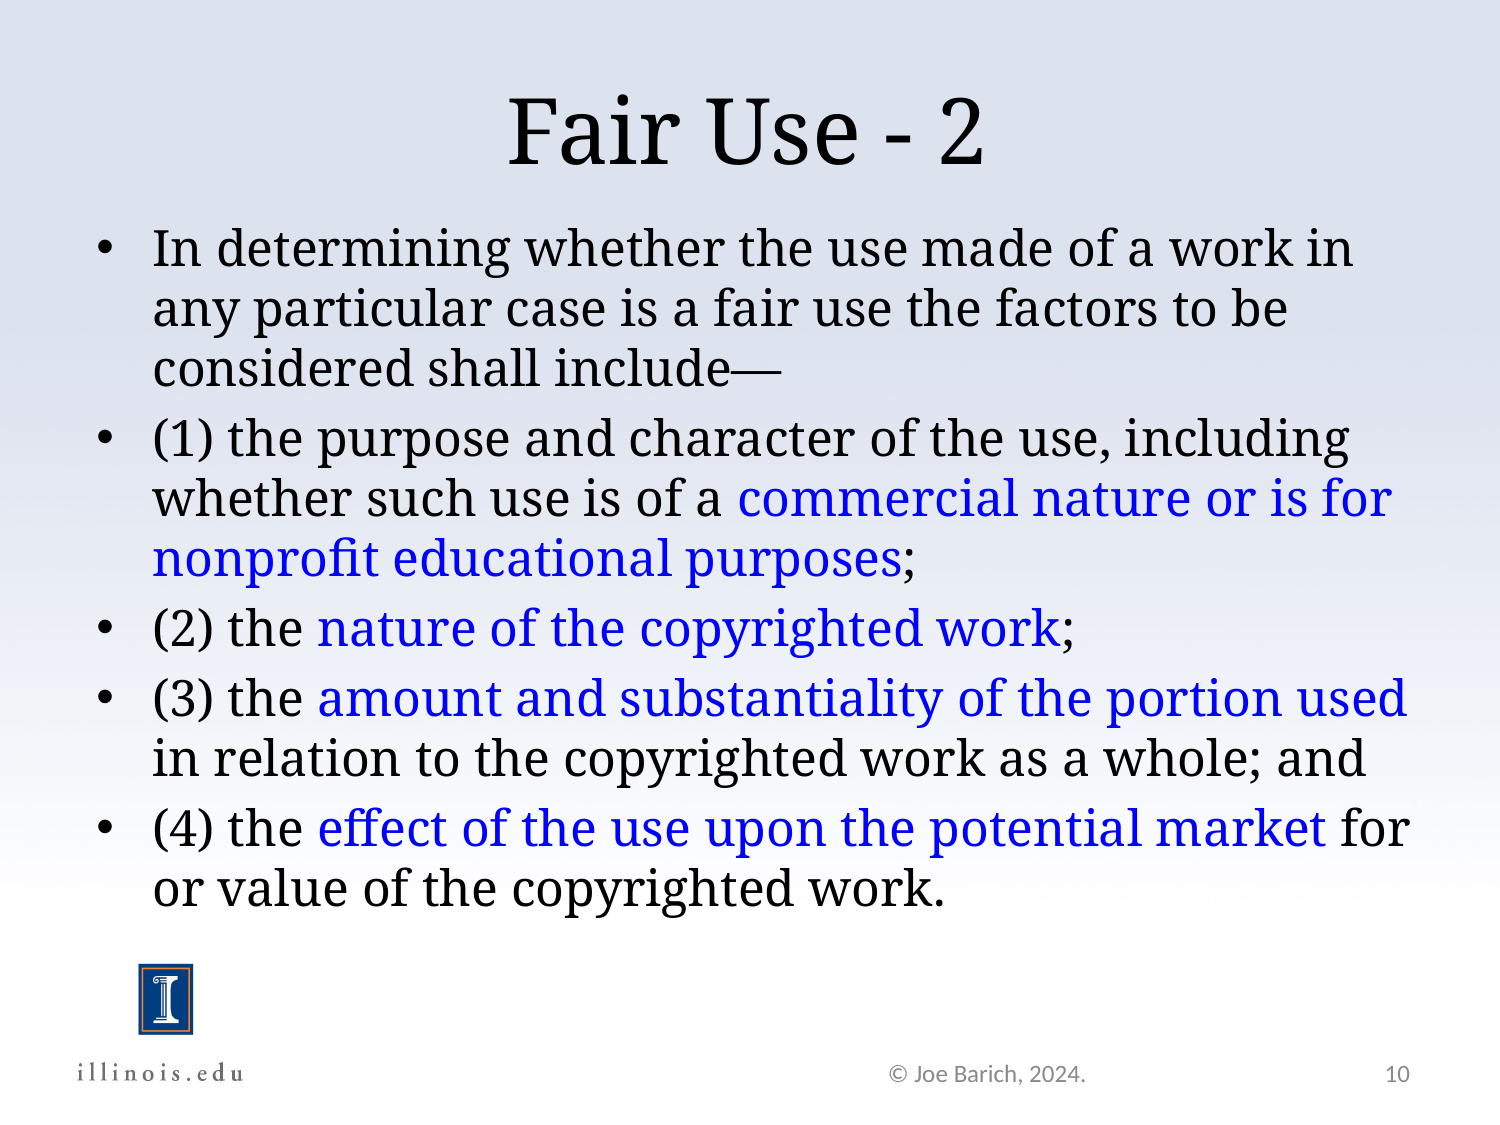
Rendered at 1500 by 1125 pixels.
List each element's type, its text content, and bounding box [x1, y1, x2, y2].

slide_number 10 [1250, 1042, 1425, 1103]
title Fair Use - 2 [72, 33, 1424, 222]
list In determining whether the use made of a work in any particular case is a fair use the factors to be considered shall include— (1) the purpose and character of the use, including whether such use is of a commercial nature or is for nonprofit educational purposes; (2) the nature of the copyrighted work; (3) the amount and substantiality of the portion used in relation to the copyrighted work as a whole; and (4) the effect of the use upon the potential market for or value of the copyrighted work. [80, 208, 1432, 897]
footer © Joe Barich, 2024. [750, 1042, 1225, 1103]
picture [0, 0, 1500, 1125]
